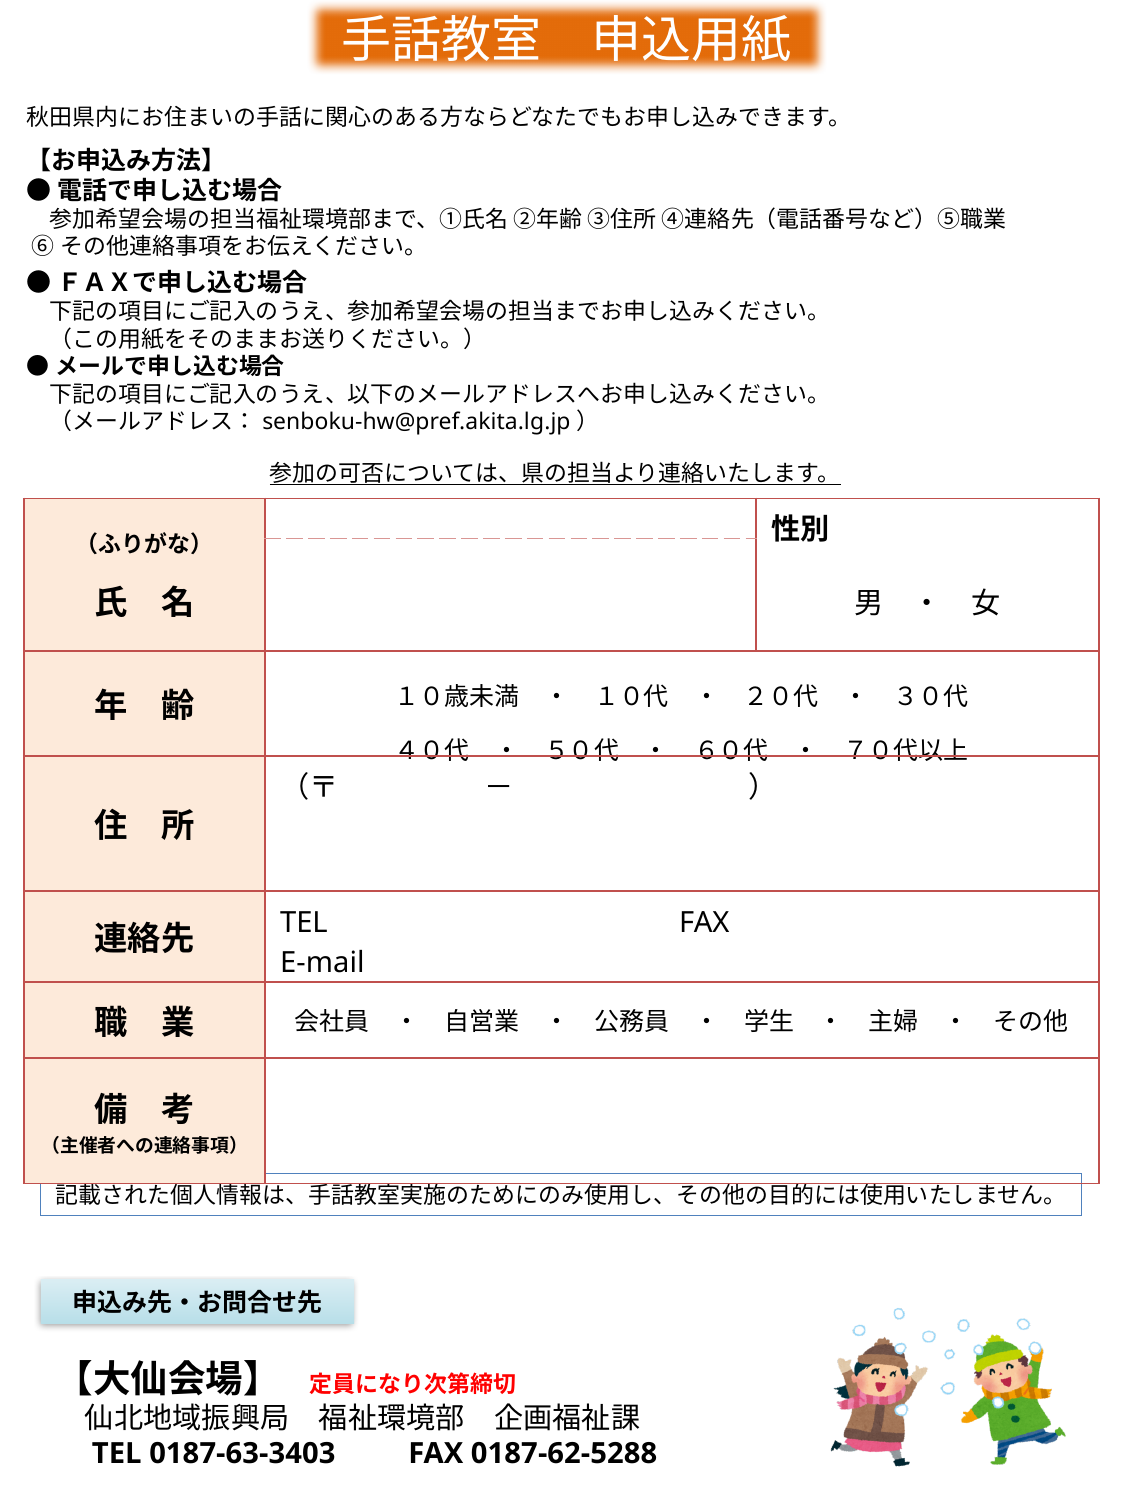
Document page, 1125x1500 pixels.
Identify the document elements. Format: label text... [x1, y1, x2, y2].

text_box 手話教室 申込用紙 [324, 17, 810, 58]
table_header （ふりがな） 氏 名 [25, 499, 264, 650]
table_cell 年 齢 [25, 652, 264, 755]
table_cell [266, 539, 755, 650]
picture [825, 1301, 1070, 1473]
text_box 記載された個人情報は、手話教室実施のためにのみ使用し、その他の目的には使用いたしません。 [40, 1184, 1082, 1216]
table_cell 職 業 [25, 983, 264, 1057]
table_header [266, 499, 755, 539]
table_header 性別 男 ・ 女 [757, 499, 1098, 650]
text_box 申込み先・お問合せ先 [40, 1278, 355, 1325]
text_box 秋田県内にお住まいの手話に関心のある方ならどなたでもお申し込みできます。 【お申込み方法】 ●電話で申し込む場合 参加希望会場の担当福祉環境部まで、①氏名 ②年齢 ③住所 ④連絡先（電話番号など）⑤職業 ⑥その他連絡事項をお伝えください。 ●ＦＡＸで申し込む場合 下記の項目にご記入のうえ、参加希望会場の担当までお申し込みください。 （この用紙をそのままお送りください。） ●メールで申し込む場合 下記の項目にご記入のうえ、以下のメールアドレスへお申し込みください。 （メールアドレス：senboku-hw@pref.akita.lg.jp） 参加の可否については、県の担当より連絡いたします。 [11, 94, 1099, 494]
table_cell （〒 － ） [266, 757, 1098, 890]
table_cell [266, 1059, 1098, 1183]
table_cell 連絡先 [25, 892, 264, 981]
table_cell 住 所 [25, 757, 264, 890]
table_cell 会社員 ・ 自営業 ・ 公務員 ・ 学生 ・ 主婦 ・ その他 [266, 983, 1098, 1057]
table_cell TEL FAX E-mail [266, 892, 1098, 981]
table_cell 備 考 （主催者への連絡事項） [25, 1059, 264, 1183]
table_cell １０歳未満 ・ １０代 ・ ２０代 ・ ３０代 ４０代 ・ ５０代 ・ ６０代 ・ ７０代以上 [266, 652, 1098, 755]
text_box 【大仙会場】 定員になり次第締切 仙北地域振興局 福祉環境部 企画福祉課 TEL 0187-63-3403 FAX 0187-62-5288 [40, 1347, 821, 1477]
